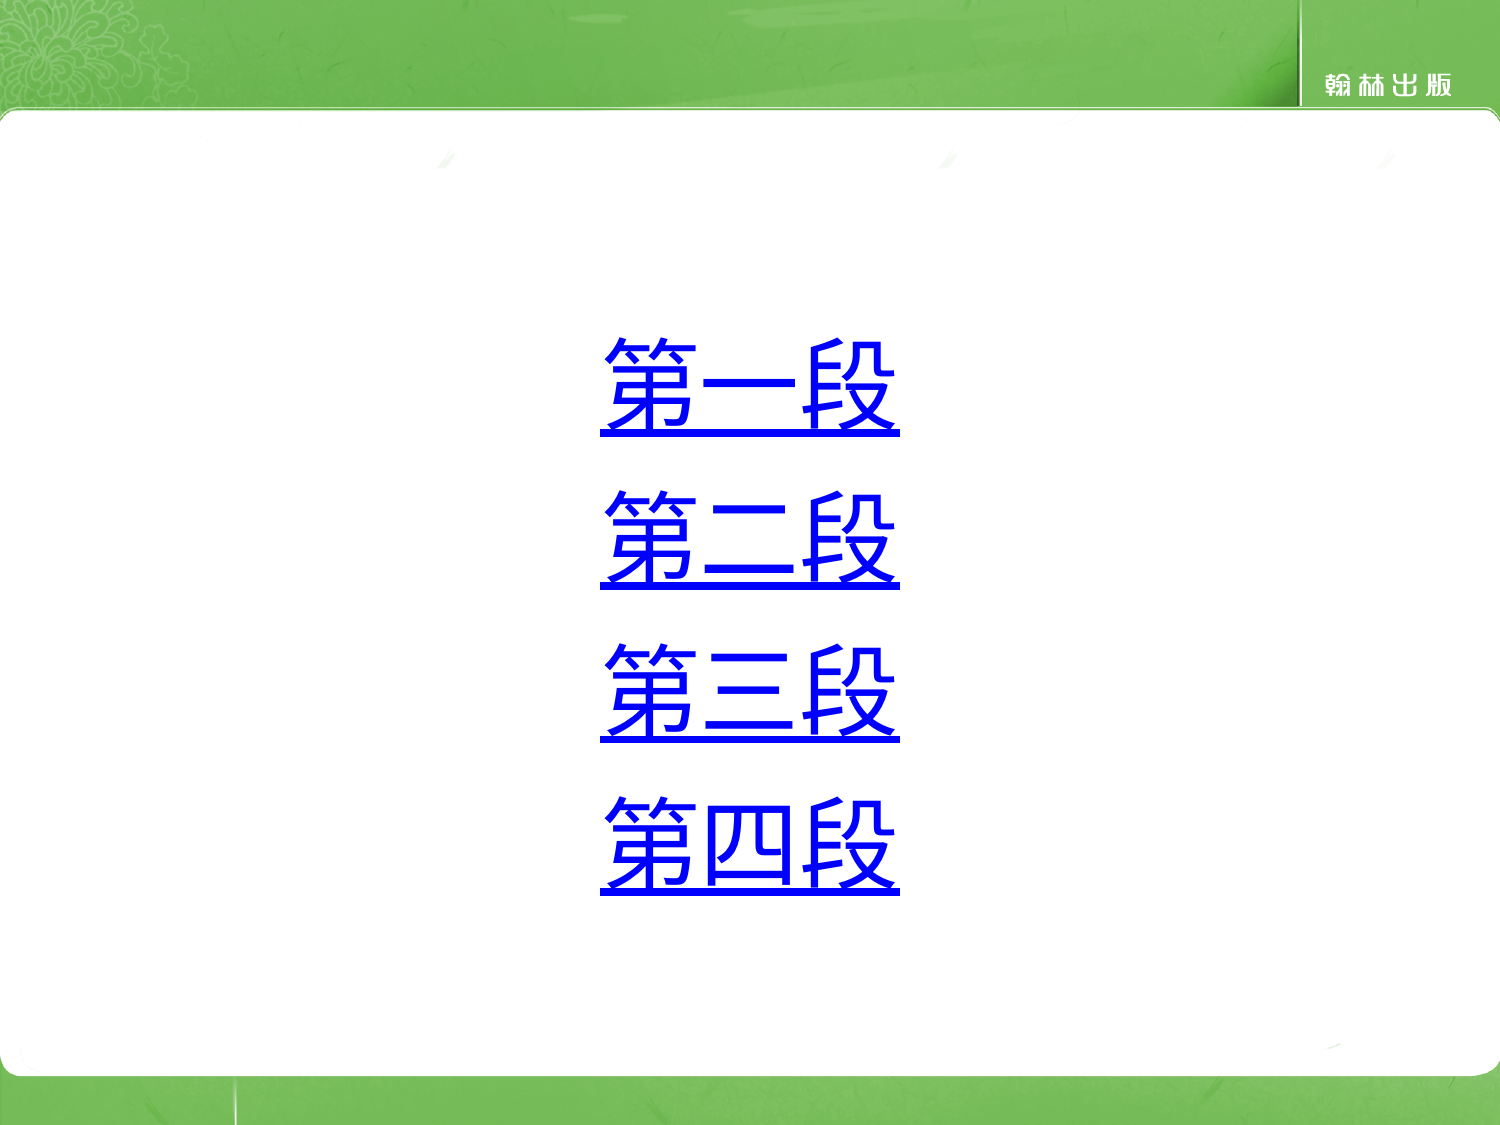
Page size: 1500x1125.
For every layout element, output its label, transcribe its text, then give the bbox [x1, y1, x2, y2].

list 第一段 第二段 第三段 第四段 [74, 243, 1426, 987]
picture [0, 0, 1500, 1125]
